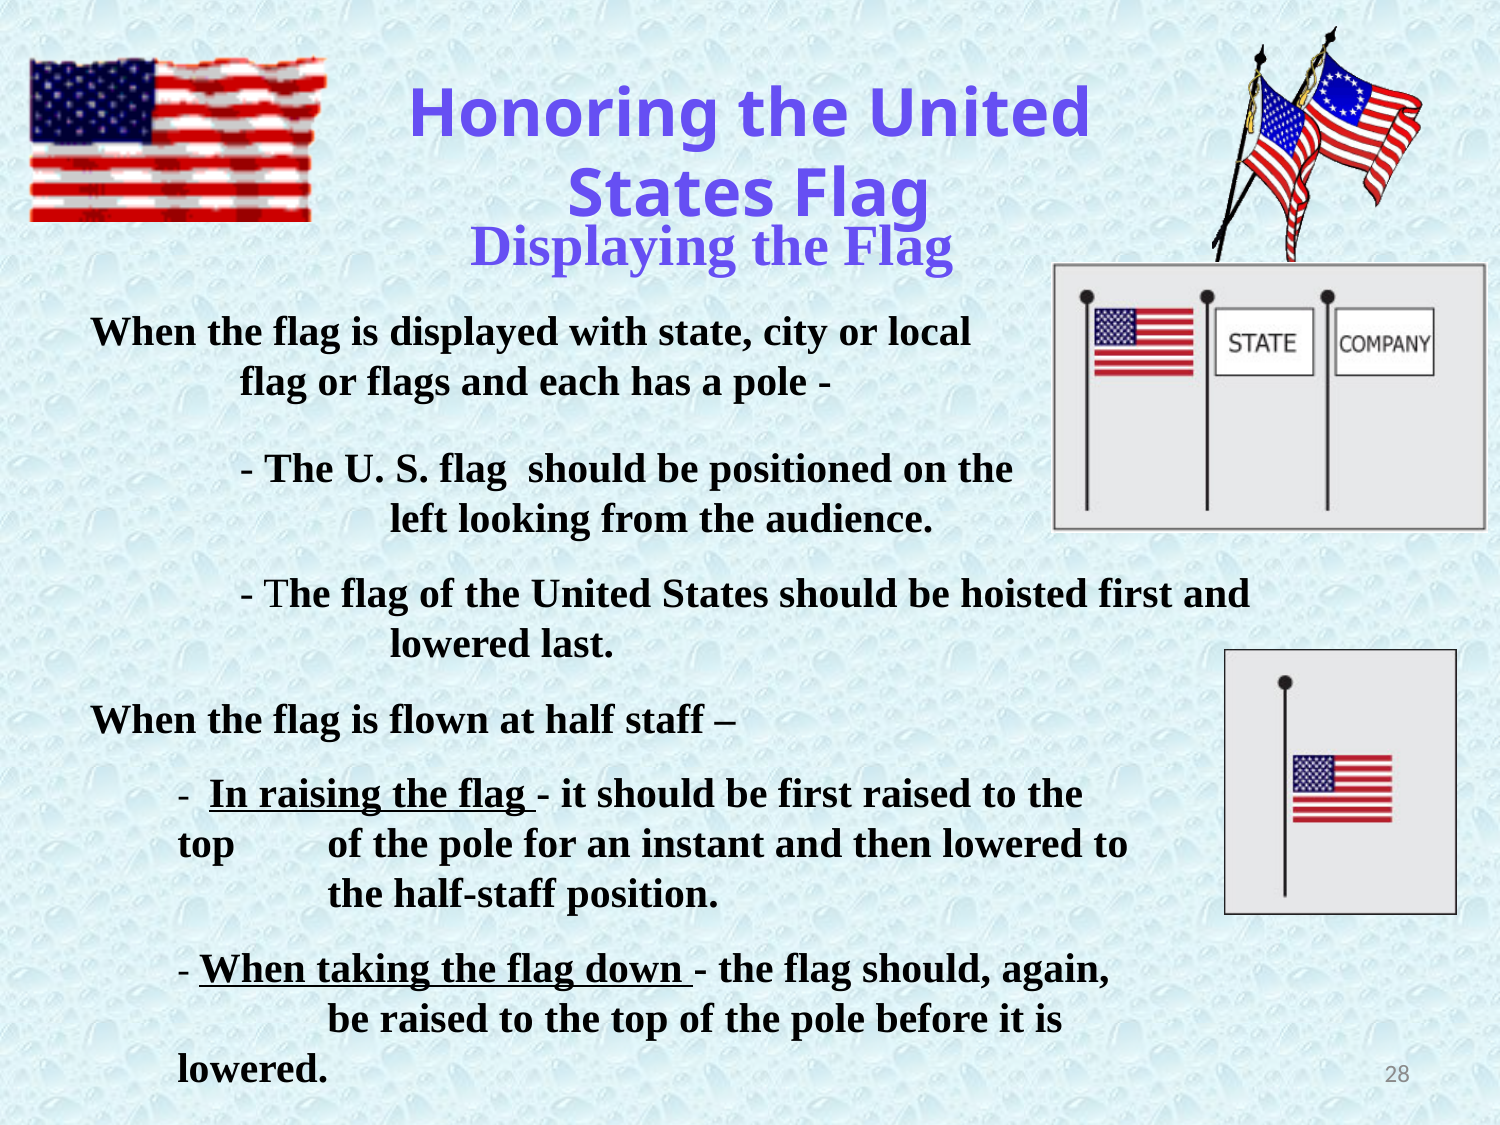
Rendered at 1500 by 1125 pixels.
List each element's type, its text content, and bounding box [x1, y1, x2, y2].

text_box - The flag of the United States should be hoisted first and lowered last. [224, 558, 1275, 674]
text_box When the flag is displayed with state, city or local flag or flags and each has a pole - [74, 296, 1038, 412]
text_box - The U. S. flag should be positioned on the left looking from the audience. [224, 433, 1063, 549]
slide_number 28 [1074, 1042, 1425, 1103]
text_box - In raising the flag - it should be first raised to the top of the pole for an instant and then lowered to the half-staff position. [162, 758, 1163, 924]
picture [1224, 649, 1457, 916]
picture [1051, 24, 1488, 533]
text_box Honoring the United States Flag [362, 62, 1138, 238]
text_box Displaying the Flag [312, 200, 1113, 285]
text_box When the flag is flown at half staff – [74, 684, 1138, 750]
picture [24, 49, 338, 223]
text_box - When taking the flag down - the flag should, again, be raised to the top of the pole before it is lowered. [162, 933, 1138, 1099]
